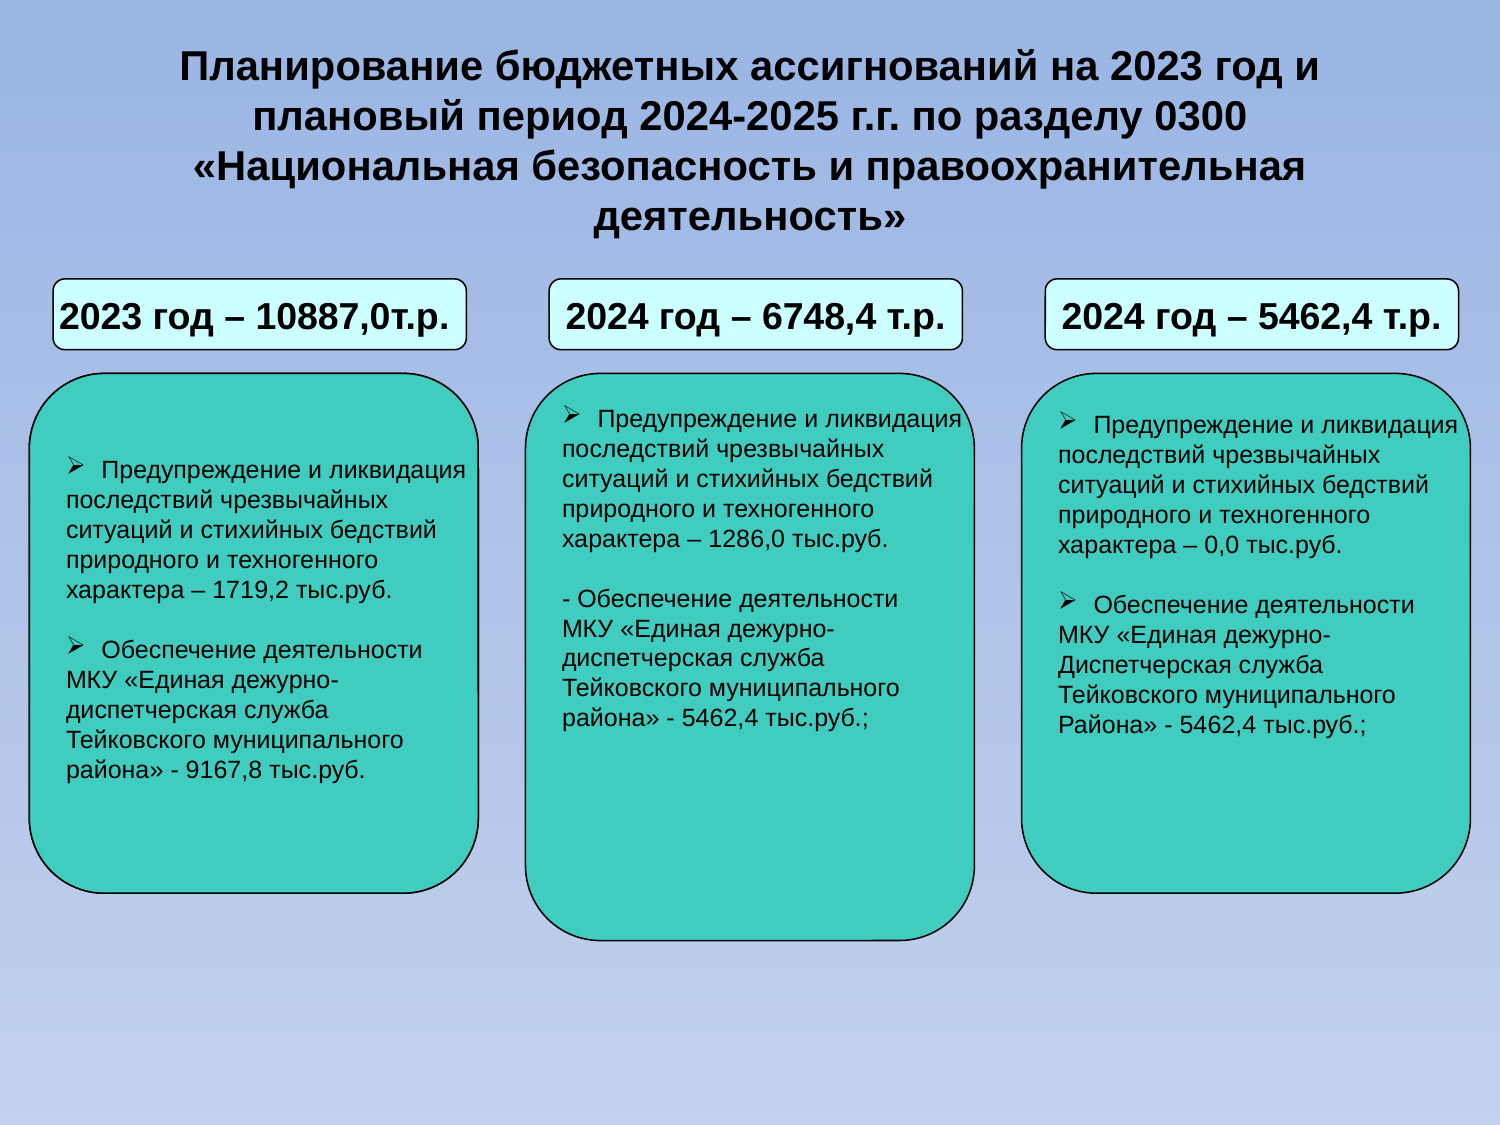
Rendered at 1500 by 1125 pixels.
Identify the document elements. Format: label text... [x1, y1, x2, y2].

text_box 2023 год – 10887,0т.р. [53, 278, 467, 350]
text_box Предупреждение и ликвидация последствий чрезвычайных ситуаций и стихийных бедствий природного и техногенного характера – 1286,0 тыс.руб. - Обеспечение деятельности МКУ «Единая дежурно- диспетчерская служба Тейковского муниципального района» - 5462,4 тыс.руб.; [525, 373, 975, 941]
title Планирование бюджетных ассигнований на 2023 год и плановый период 2024-2025 г.г. по разделу 0300 «Национальная безопасность и правоохранительная деятельность» [74, 44, 1426, 233]
text_box 2024 год – 6748,4 т.р. [549, 278, 963, 350]
text_box 2024 год – 5462,4 т.р. [1045, 278, 1459, 350]
text_box Предупреждение и ликвидация последствий чрезвычайных ситуаций и стихийных бедствий природного и техногенного характера – 0,0 тыс.руб. Обеспечение деятельности МКУ «Единая дежурно- Диспетчерская служба Тейковского муниципального Района» - 5462,4 тыс.руб.; [1021, 373, 1471, 894]
text_box Предупреждение и ликвидация последствий чрезвычайных ситуаций и стихийных бедствий природного и техногенного характера – 1719,2 тыс.руб. Обеспечение деятельности МКУ «Единая дежурно- диспетчерская служба Тейковского муниципального района» - 9167,8 тыс.руб. [29, 373, 479, 894]
